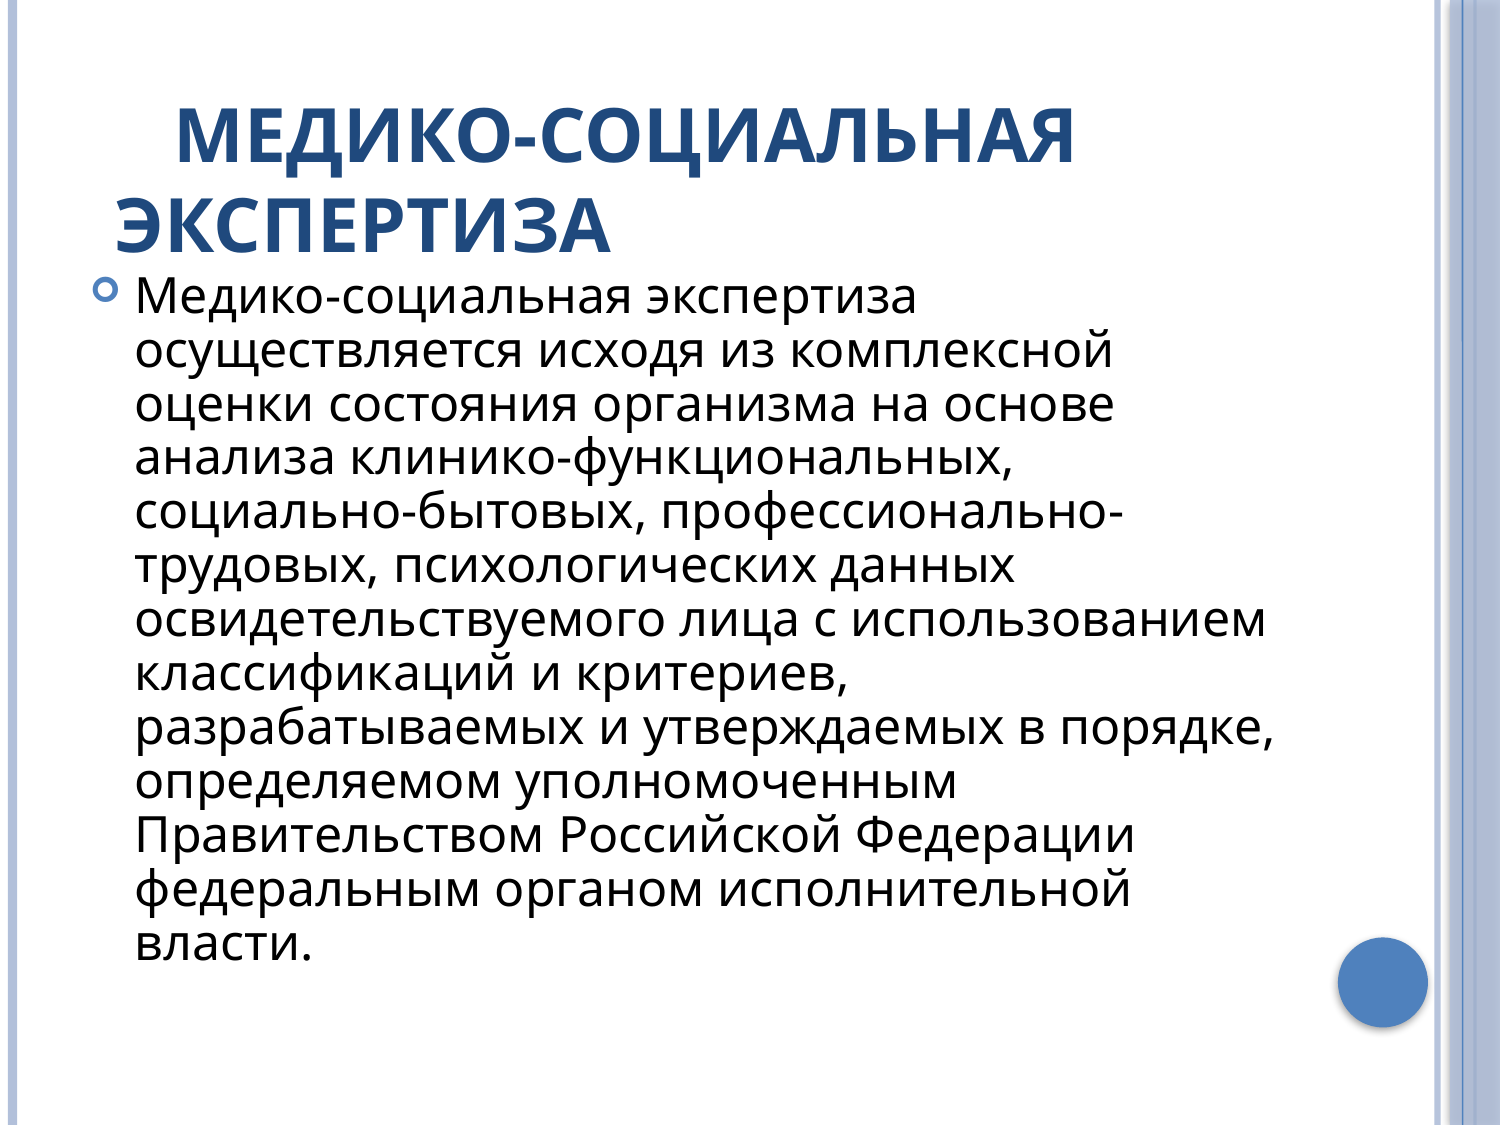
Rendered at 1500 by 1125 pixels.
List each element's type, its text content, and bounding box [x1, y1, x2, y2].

title Медико-социальная экспертиза [100, 35, 1468, 275]
list Медико-социальная экспертиза осуществляется исходя из комплексной оценки состояния организма на основе анализа клинико-функциональных, социально-бытовых, профессионально-трудовых, психологических данных освидетельствуемого лица с использованием классификаций и критериев, разрабатываемых и утверждаемых в порядке, определяемом уполномоченным Правительством Российской Федерации федеральным органом исполнительной власти. [75, 262, 1300, 1062]
